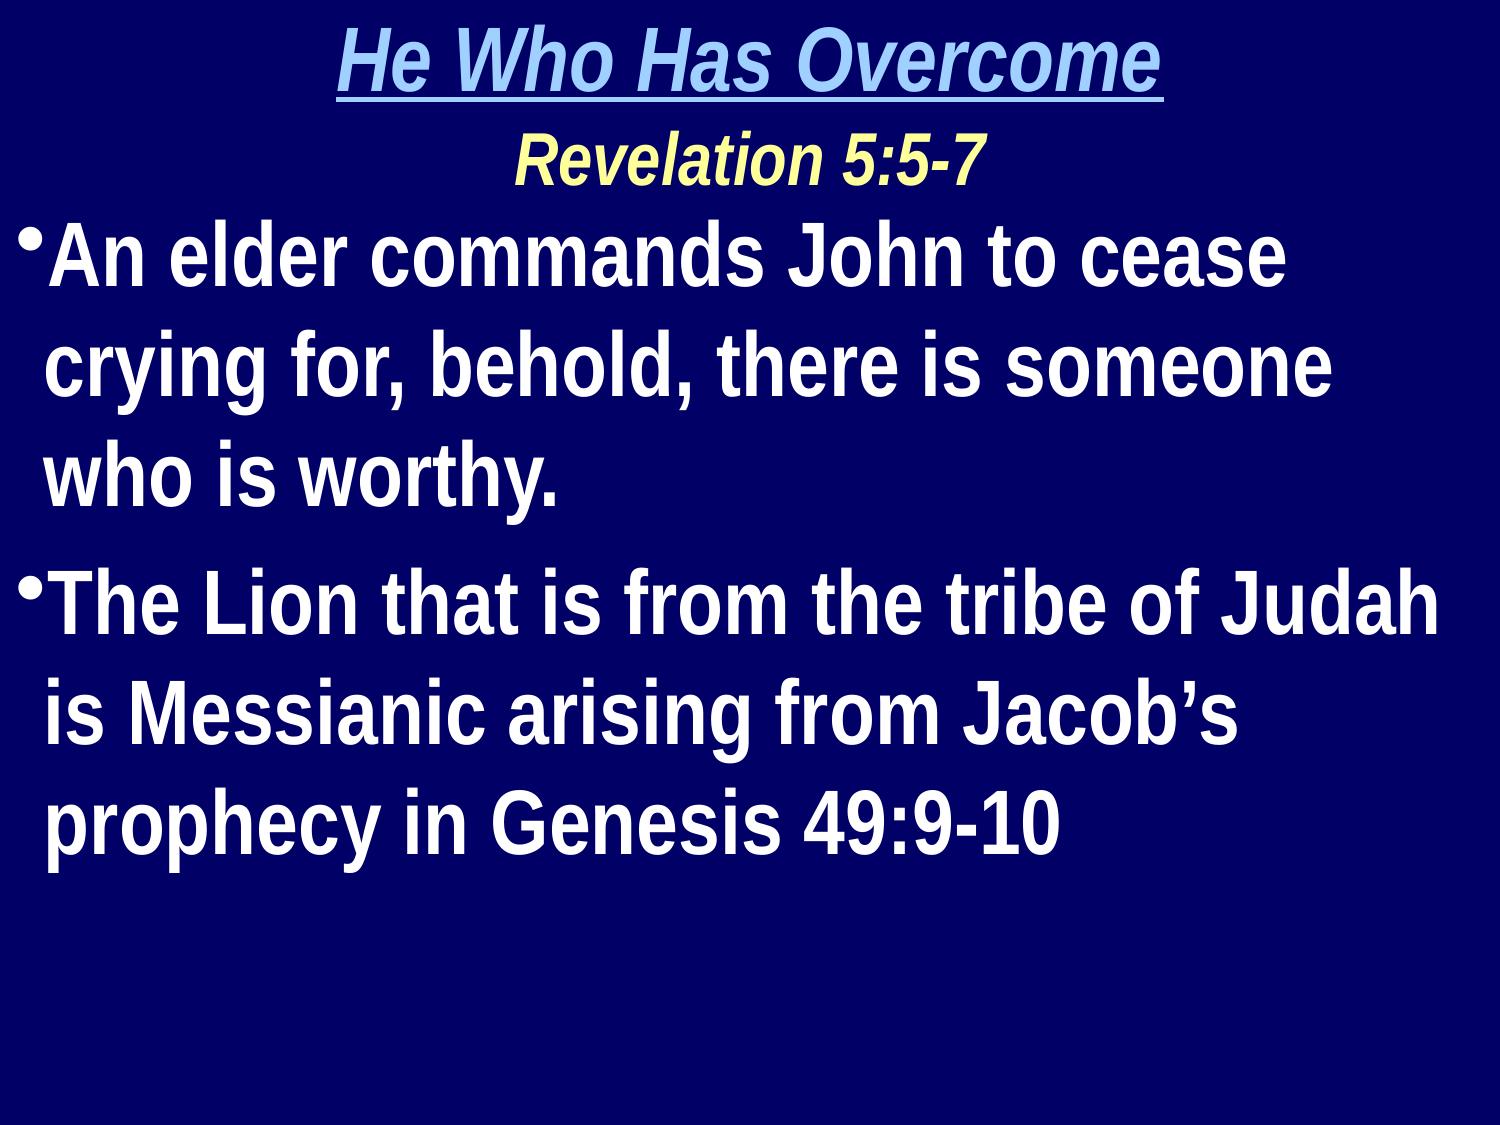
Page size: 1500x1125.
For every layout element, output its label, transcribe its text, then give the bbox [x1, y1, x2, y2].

list An elder commands John to cease crying for, behold, there is someone who is worthy. The Lion that is from the tribe of Judah is Messianic arising from Jacob’s prophecy in Genesis 49:9-10 [0, 187, 1500, 1125]
title He Who Has Overcome Revelation 5:5-7 [0, 0, 1500, 187]
